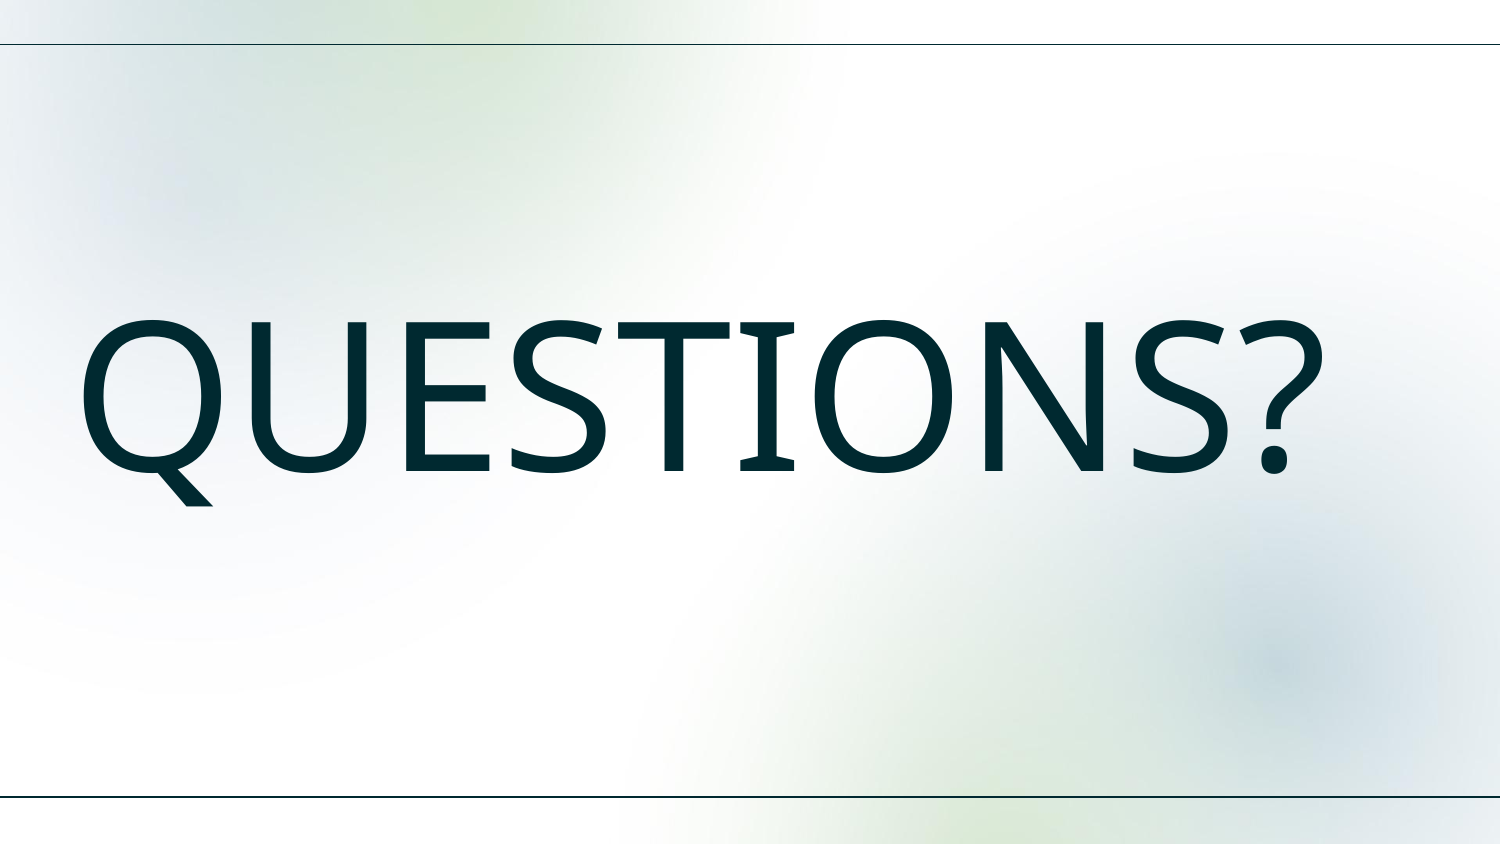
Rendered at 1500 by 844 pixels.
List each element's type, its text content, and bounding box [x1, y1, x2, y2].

picture [0, 798, 1500, 844]
title QUESTIONS? [56, 342, 1500, 435]
picture [0, 0, 1500, 44]
picture [0, 45, 1500, 796]
